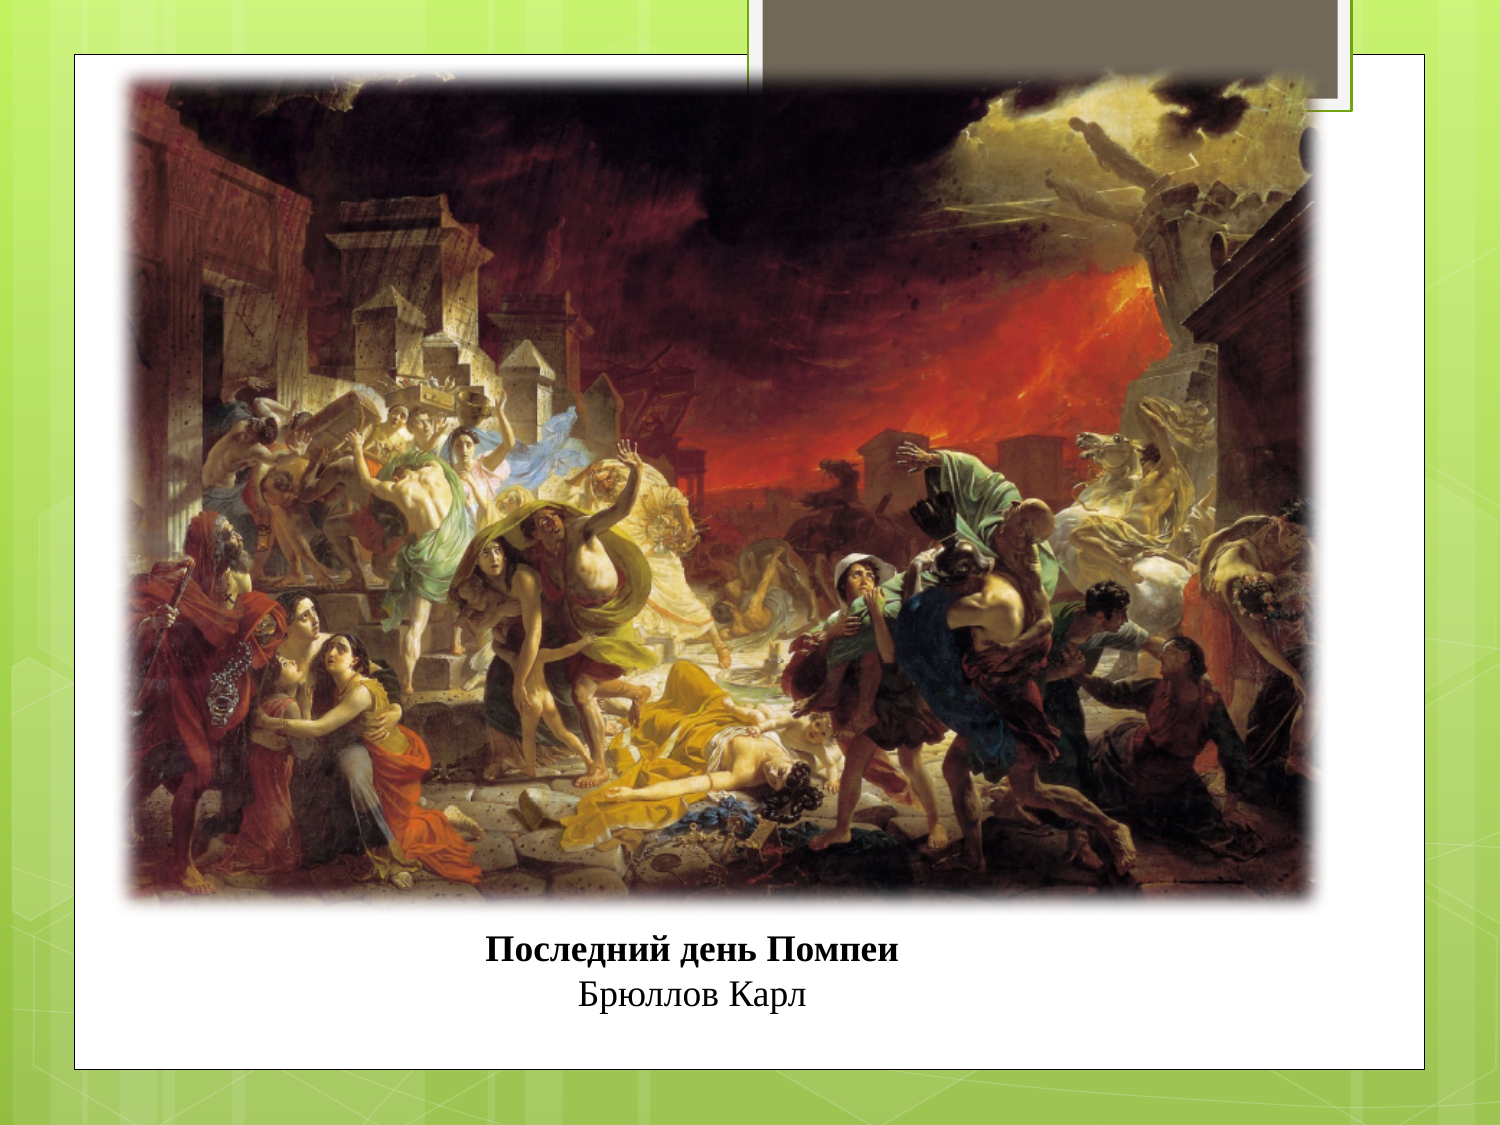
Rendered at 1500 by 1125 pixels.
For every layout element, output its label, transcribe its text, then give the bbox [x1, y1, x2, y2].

text_box Последний день Помпеи Брюллов Карл [213, 927, 1171, 1022]
picture [111, 62, 1329, 918]
